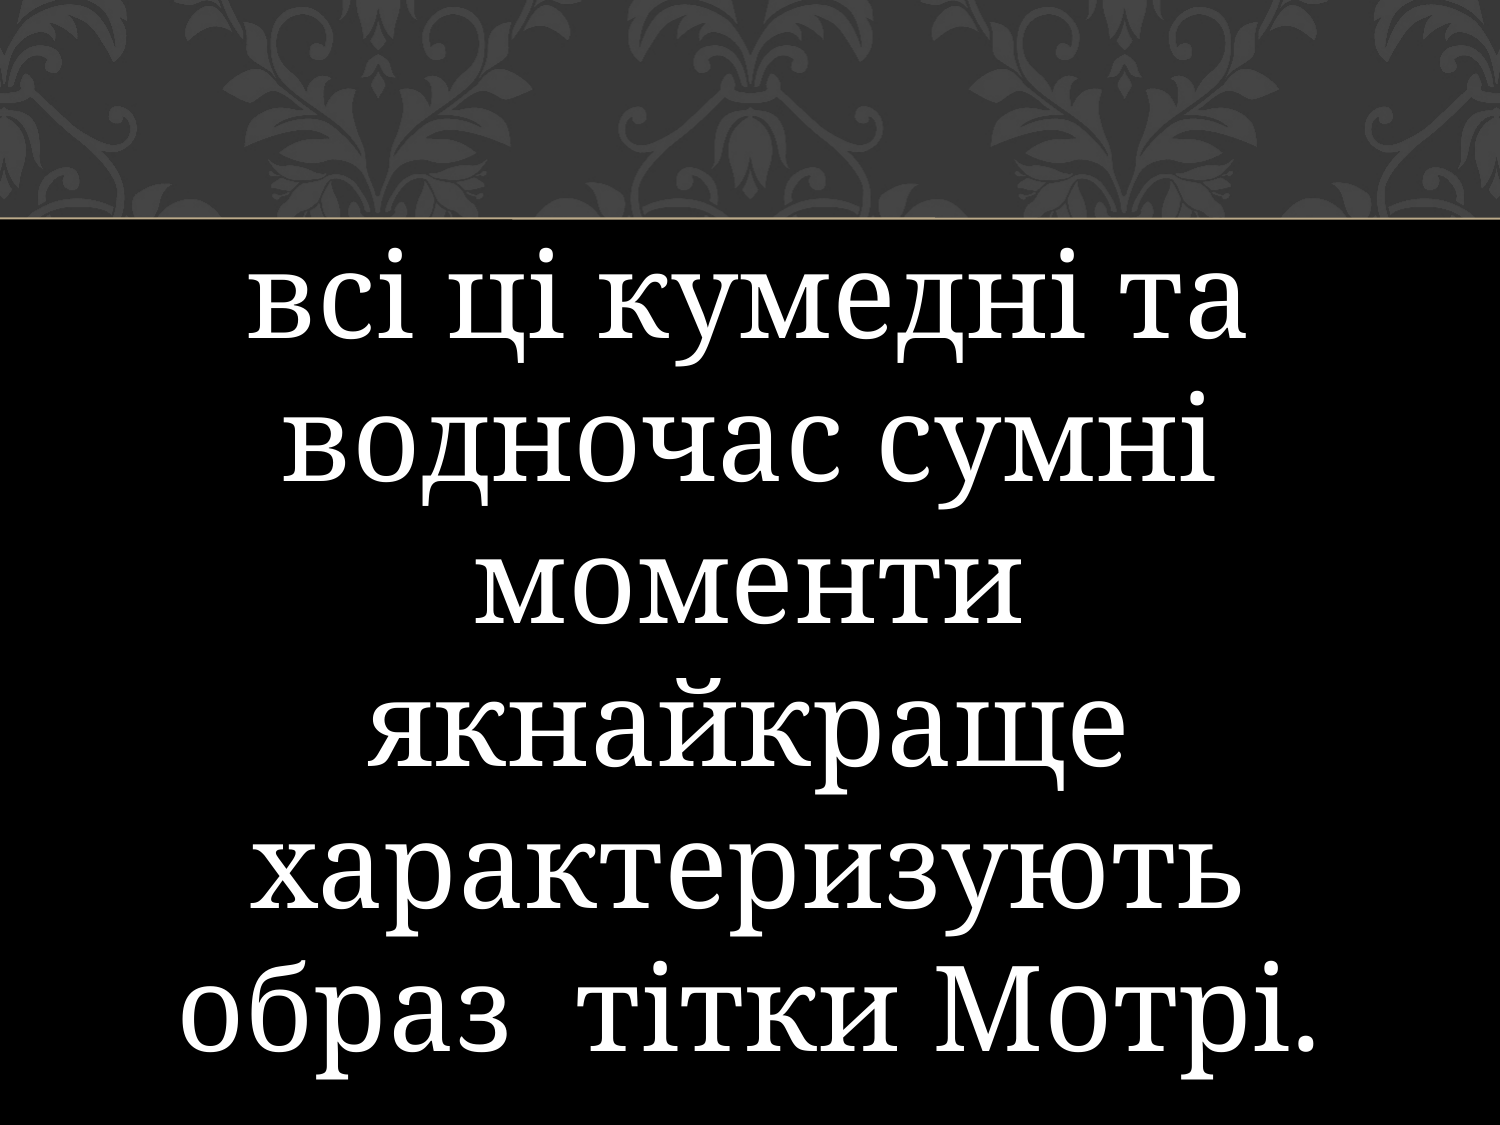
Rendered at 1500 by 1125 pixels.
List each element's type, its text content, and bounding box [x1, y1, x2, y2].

list всі ці кумедні та водночас сумні моменти якнайкраще характеризують образ тітки Мотрі. [75, 212, 1425, 1085]
